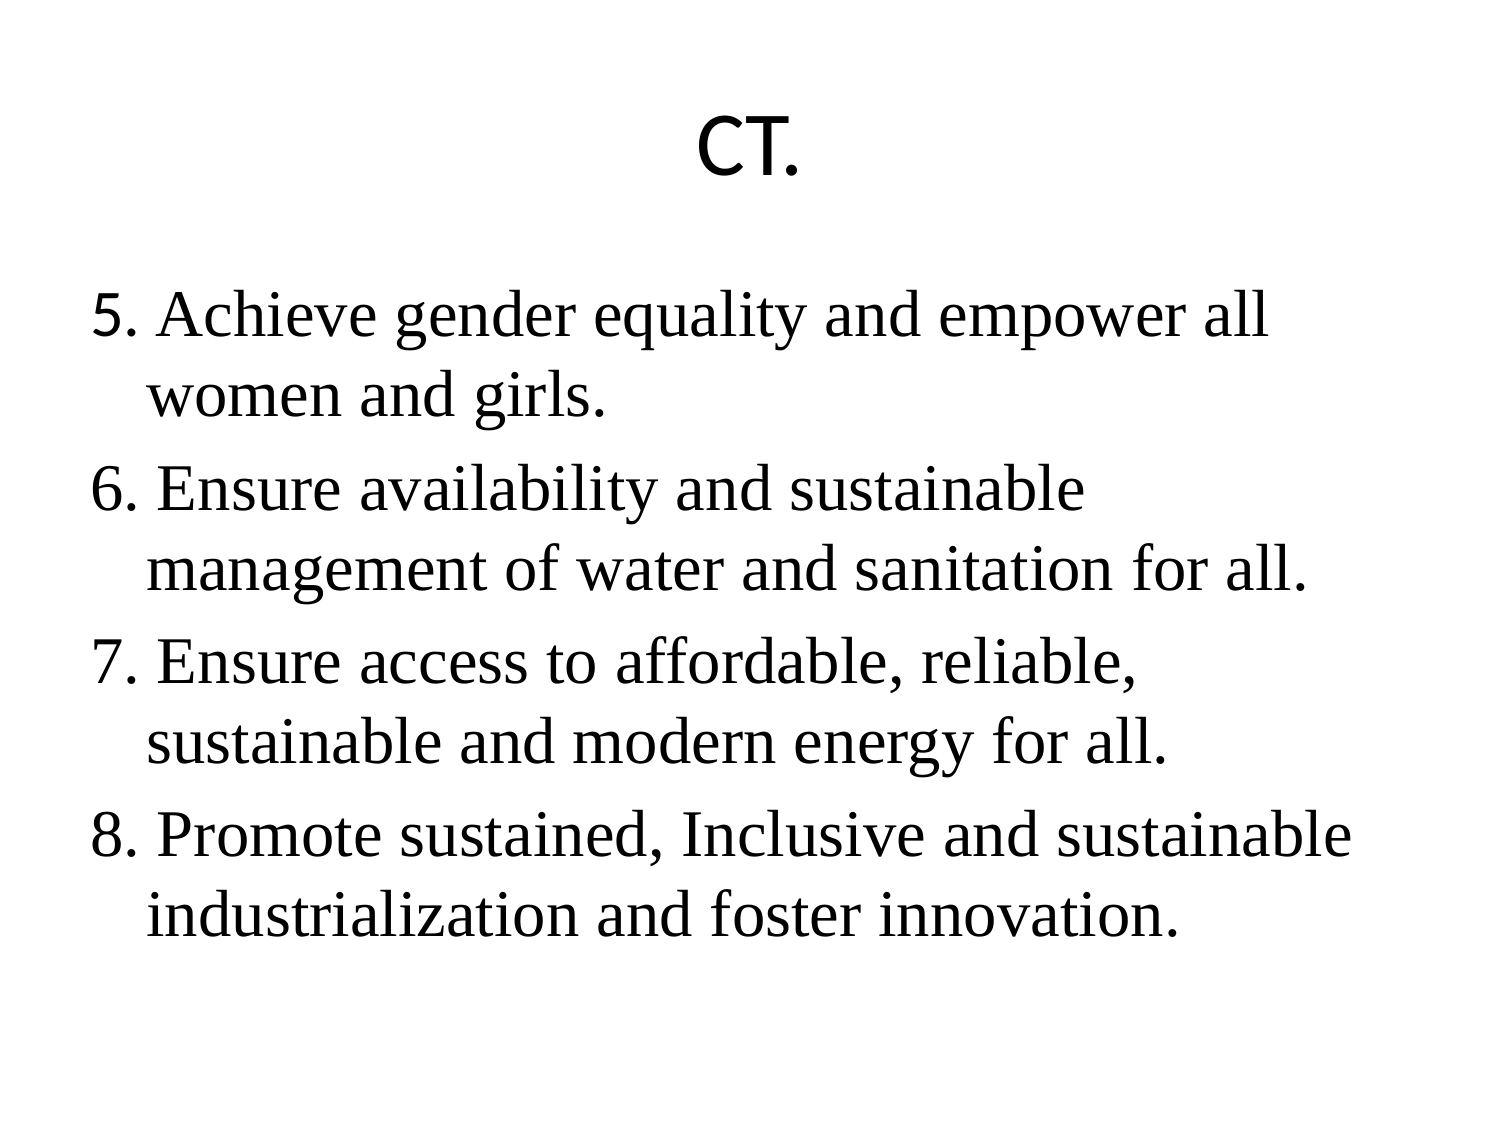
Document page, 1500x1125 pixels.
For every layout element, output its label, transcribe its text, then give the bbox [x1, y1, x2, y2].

list 5. Achieve gender equality and empower all women and girls. 6. Ensure availability and sustainable management of water and sanitation for all. 7. Ensure access to affordable, reliable, sustainable and modern energy for all. 8. Promote sustained, Inclusive and sustainable industrialization and foster innovation. [75, 262, 1425, 1005]
title CT. [75, 45, 1425, 233]
